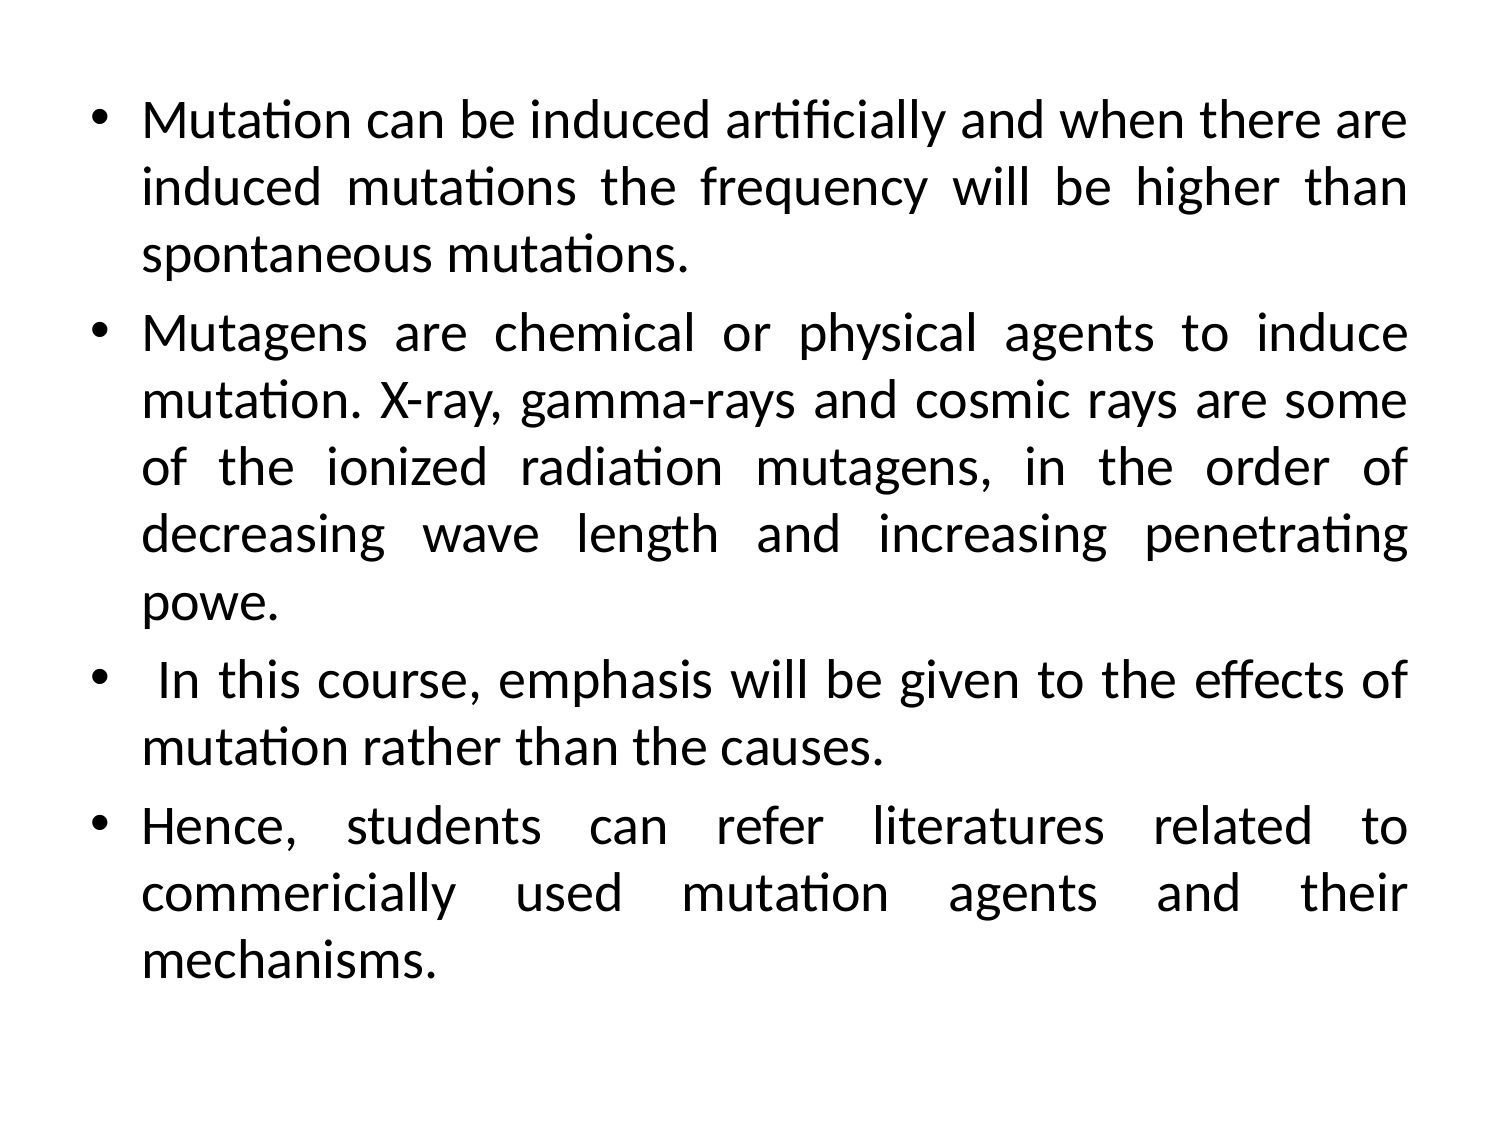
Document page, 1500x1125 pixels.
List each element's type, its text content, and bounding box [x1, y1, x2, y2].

list Mutation can be induced artificially and when there are induced mutations the frequency will be higher than spontaneous mutations. Mutagens are chemical or physical agents to induce mutation. X-ray, gamma-rays and cosmic rays are some of the ionized radiation mutagens, in the order of decreasing wave length and increasing penetrating powe. In this course, emphasis will be given to the effects of mutation rather than the causes. Hence, students can refer literatures related to commericially used mutation agents and their mechanisms. [75, 75, 1425, 1005]
